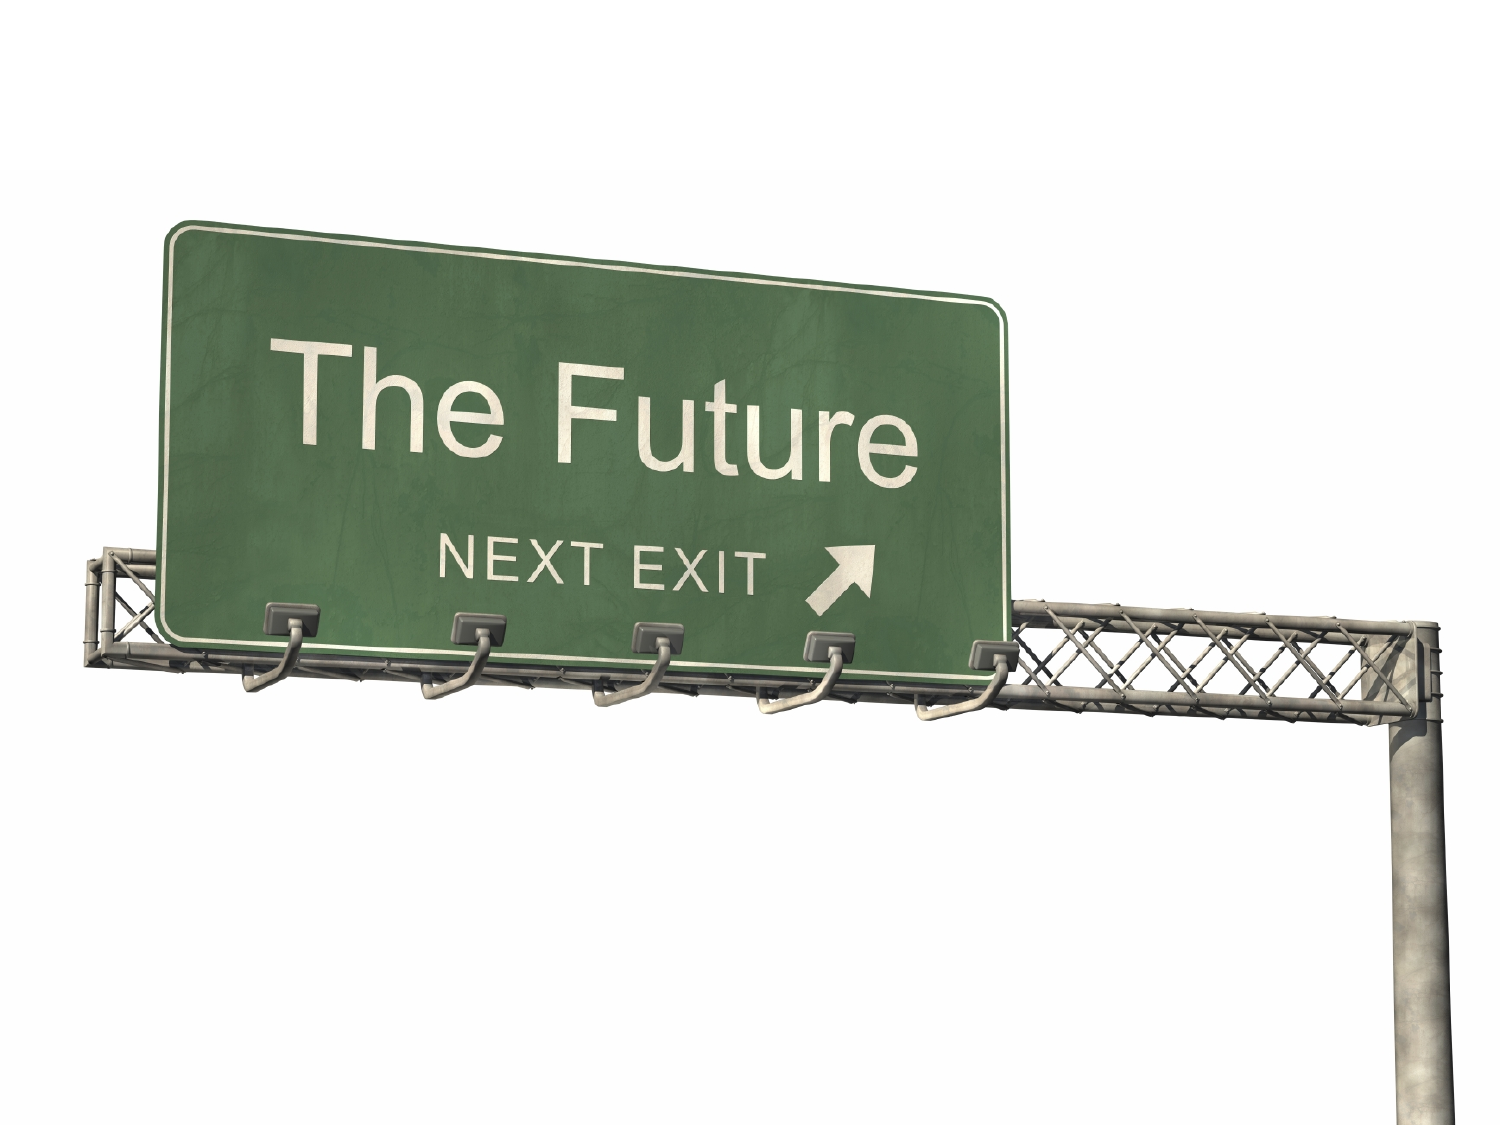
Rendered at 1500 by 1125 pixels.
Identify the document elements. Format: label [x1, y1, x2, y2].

picture [0, 170, 1500, 1125]
